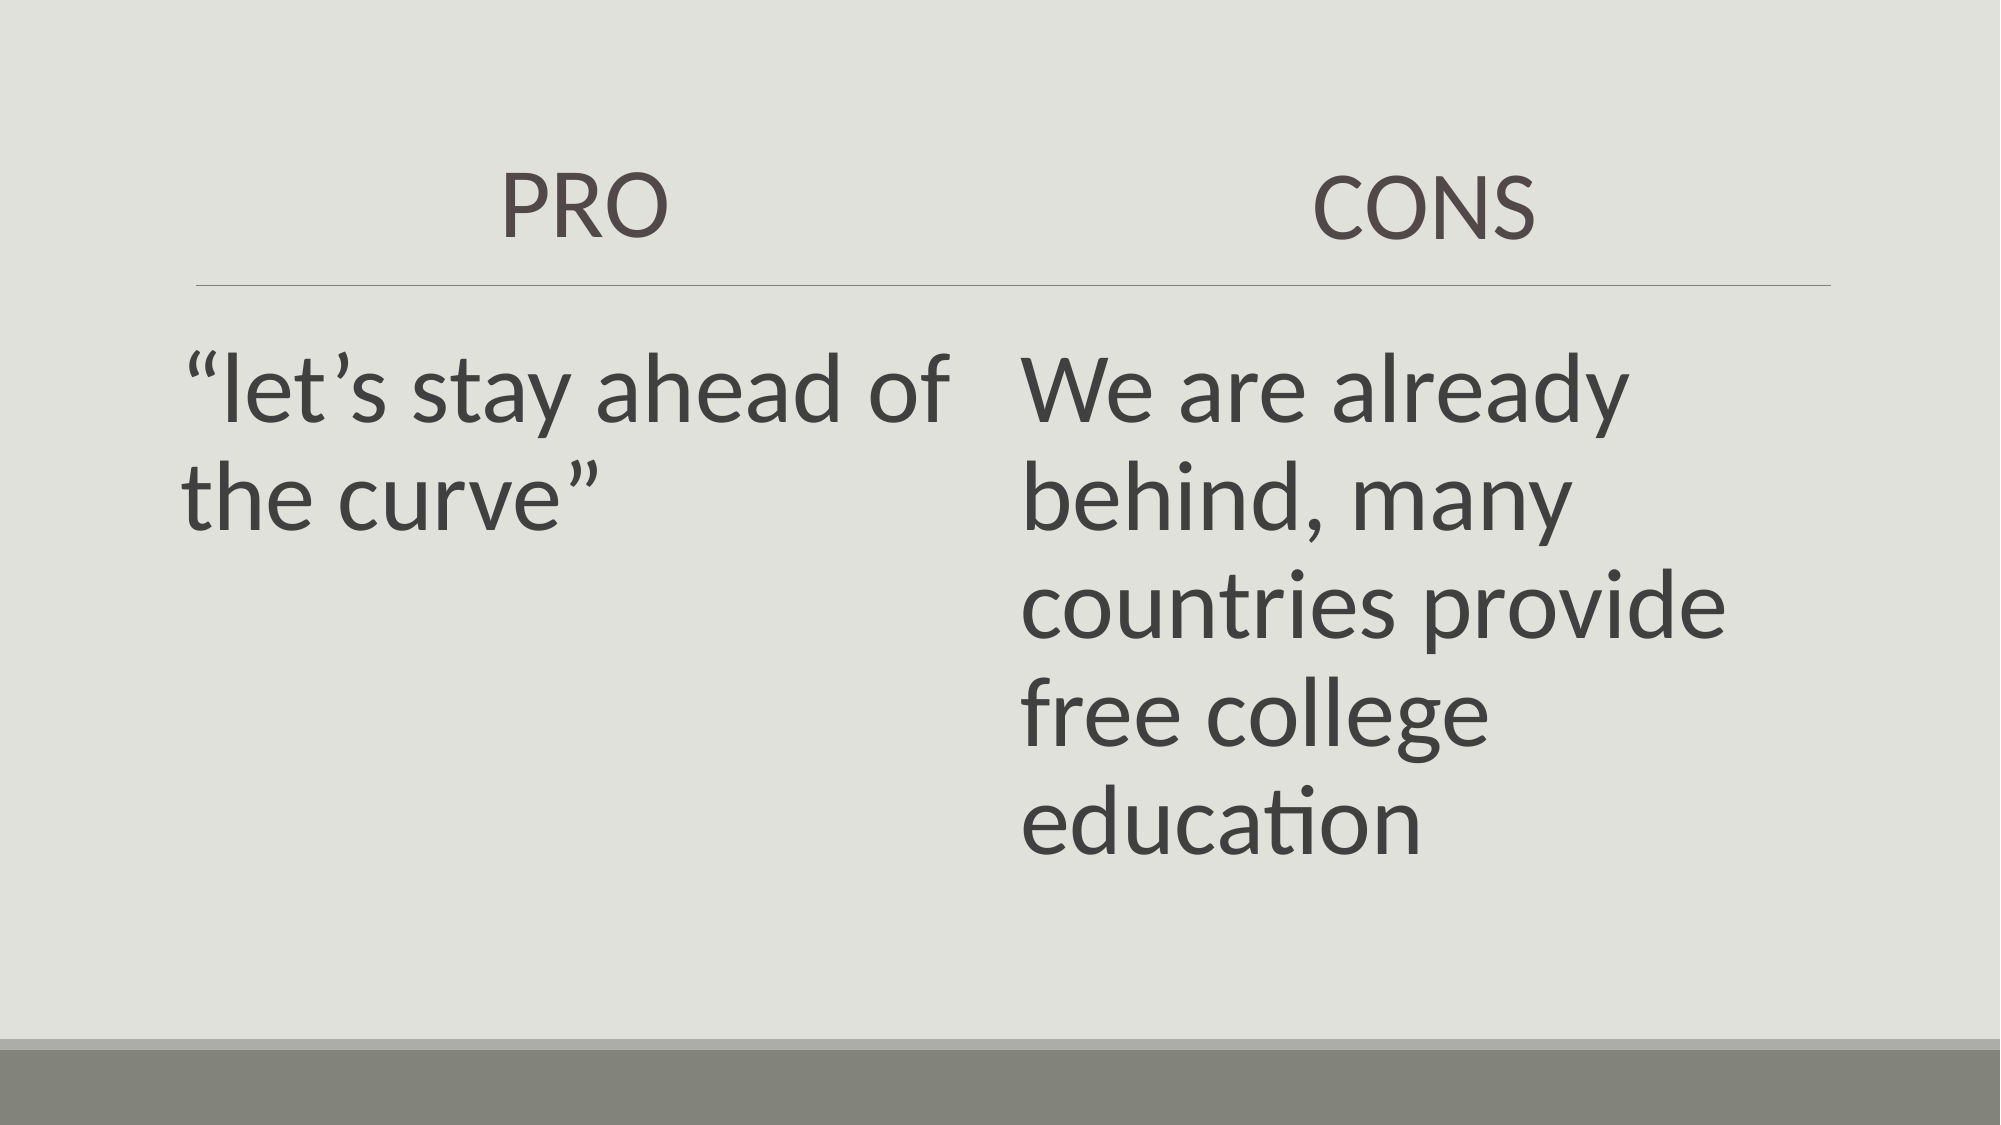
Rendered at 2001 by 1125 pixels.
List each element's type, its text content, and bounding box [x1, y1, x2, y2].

list Cons [1020, 147, 1830, 269]
list We are already behind, many countries provide free college education [1020, 328, 1830, 978]
list Pro [180, 144, 990, 266]
list “let’s stay ahead of the curve” [180, 328, 990, 978]
